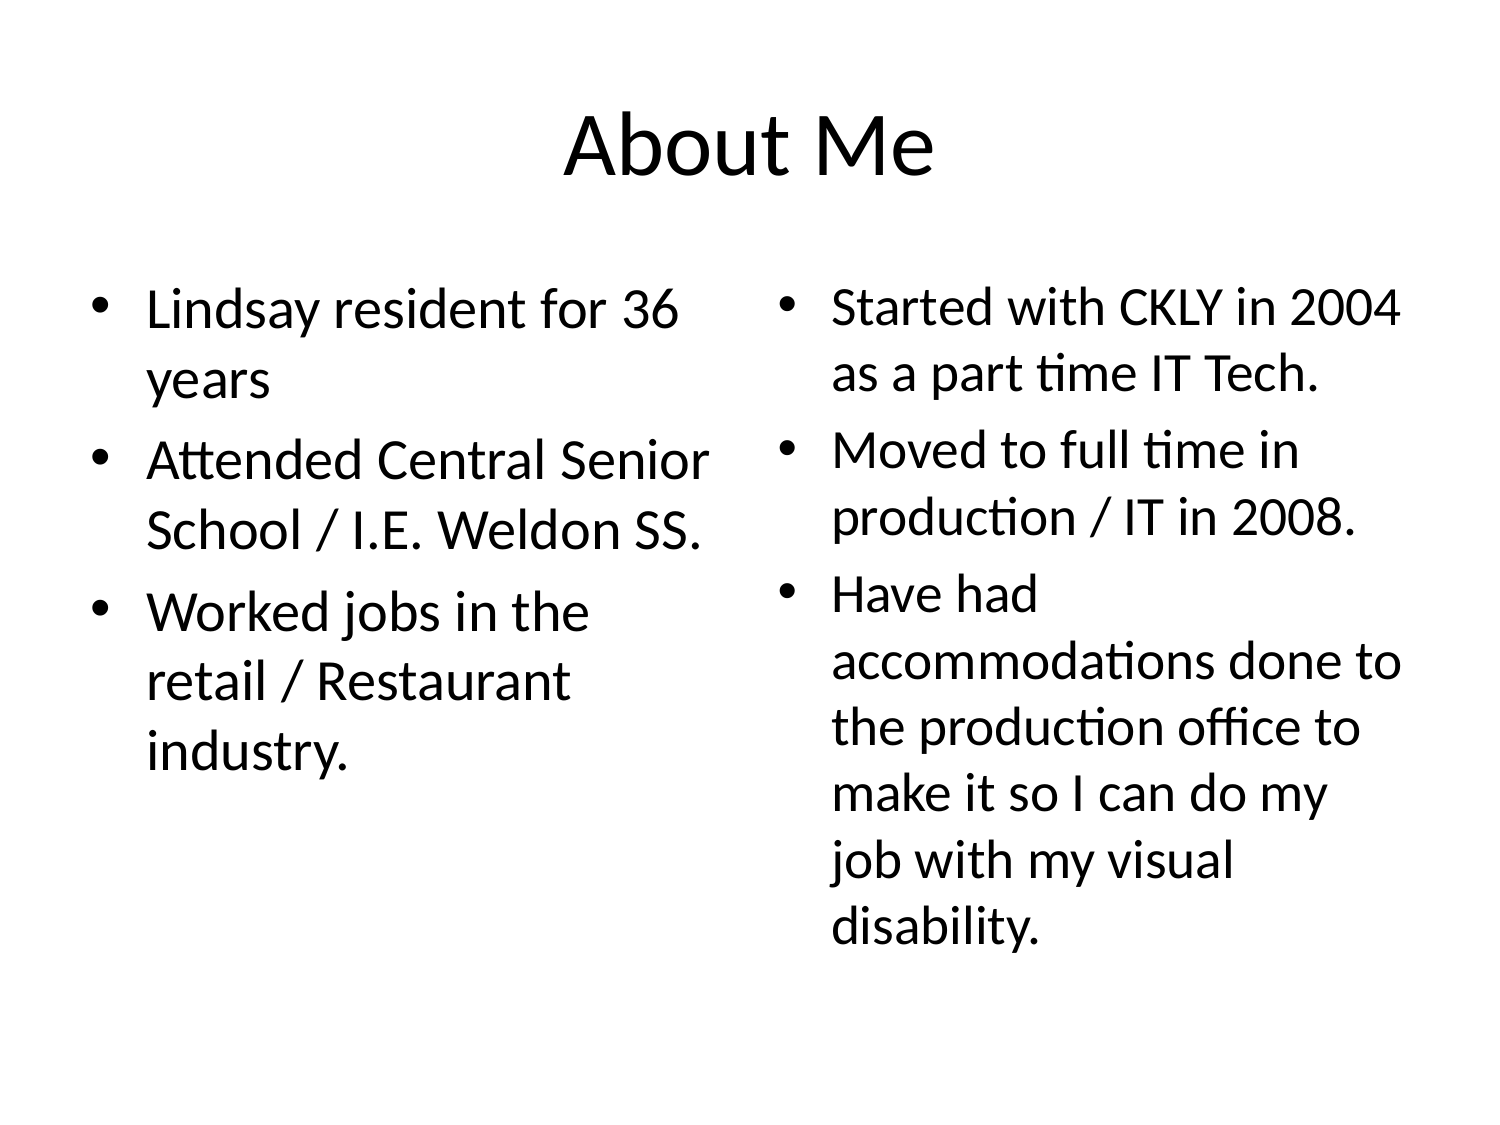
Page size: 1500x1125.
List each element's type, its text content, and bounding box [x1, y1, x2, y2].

list Started with CKLY in 2004 as a part time IT Tech. Moved to full time in production / IT in 2008. Have had accommodations done to the production office to make it so I can do my job with my visual disability. [762, 262, 1425, 1005]
title About Me [75, 45, 1425, 233]
list Lindsay resident for 36 years Attended Central Senior School / I.E. Weldon SS. Worked jobs in the retail / Restaurant industry. [75, 262, 738, 1005]
